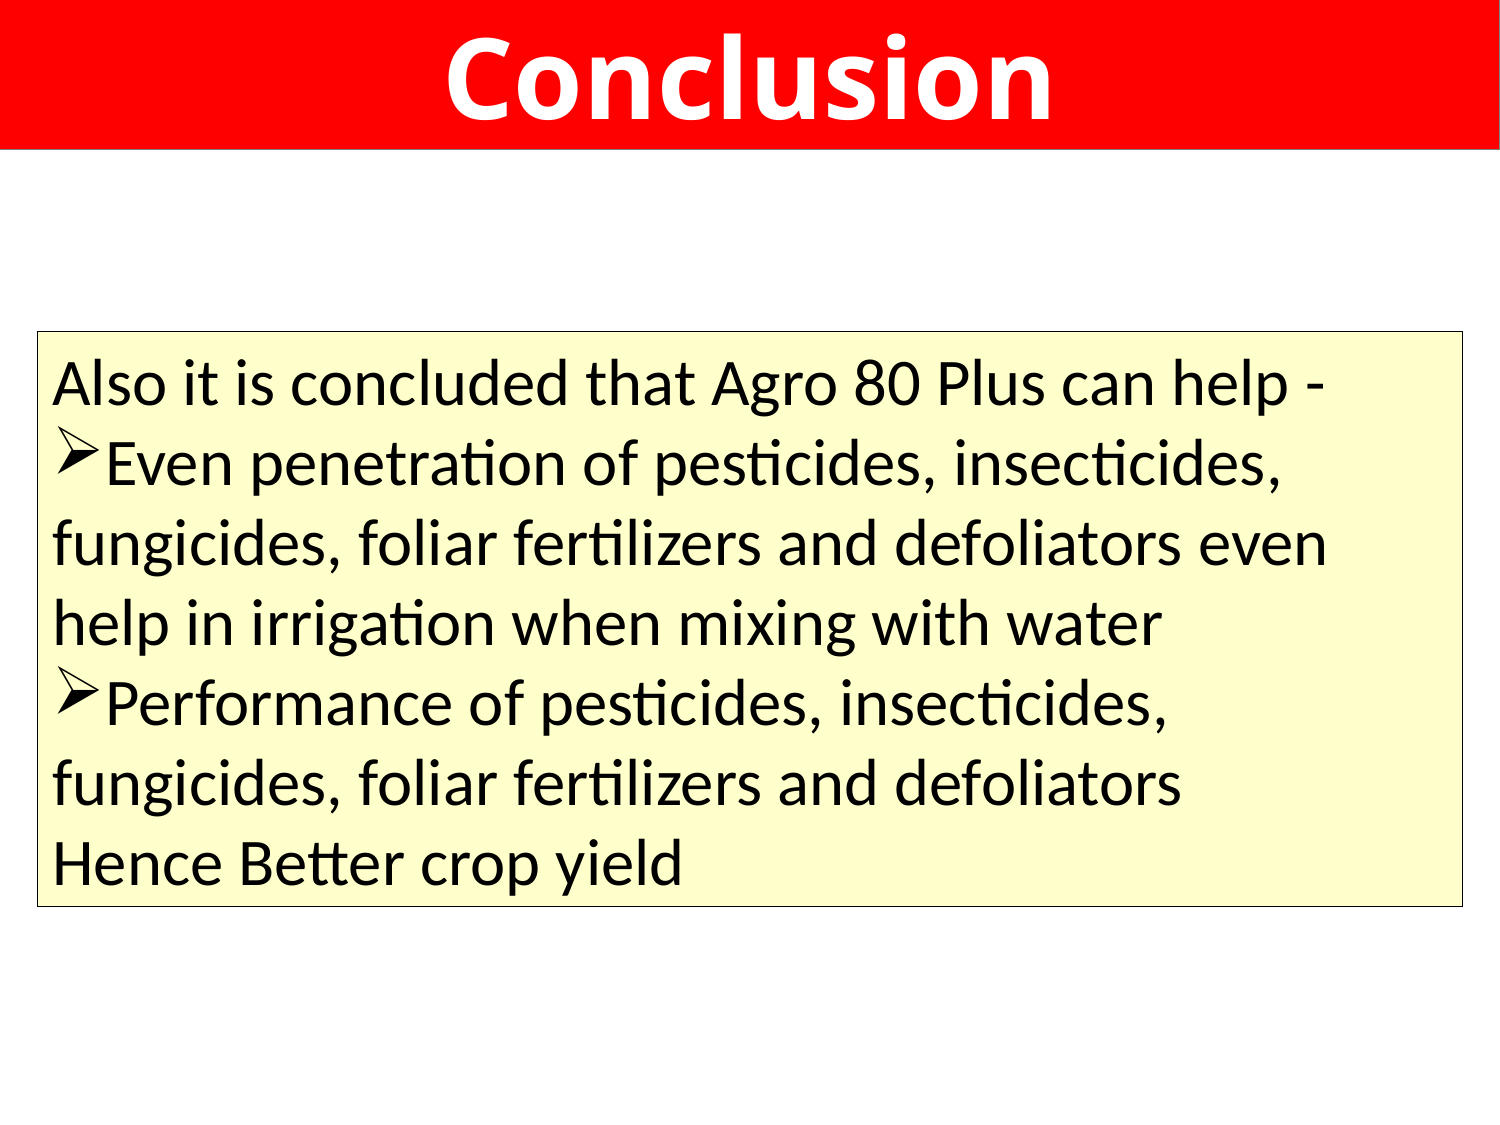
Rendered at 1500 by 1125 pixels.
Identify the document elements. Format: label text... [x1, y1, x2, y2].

text_box Conclusion [0, 0, 1500, 150]
text_box Also it is concluded that Agro 80 Plus can help - Even penetration of pesticides, insecticides, fungicides, foliar fertilizers and defoliators even help in irrigation when mixing with water Performance of pesticides, insecticides, fungicides, foliar fertilizers and defoliators Hence Better crop yield [37, 331, 1463, 907]
